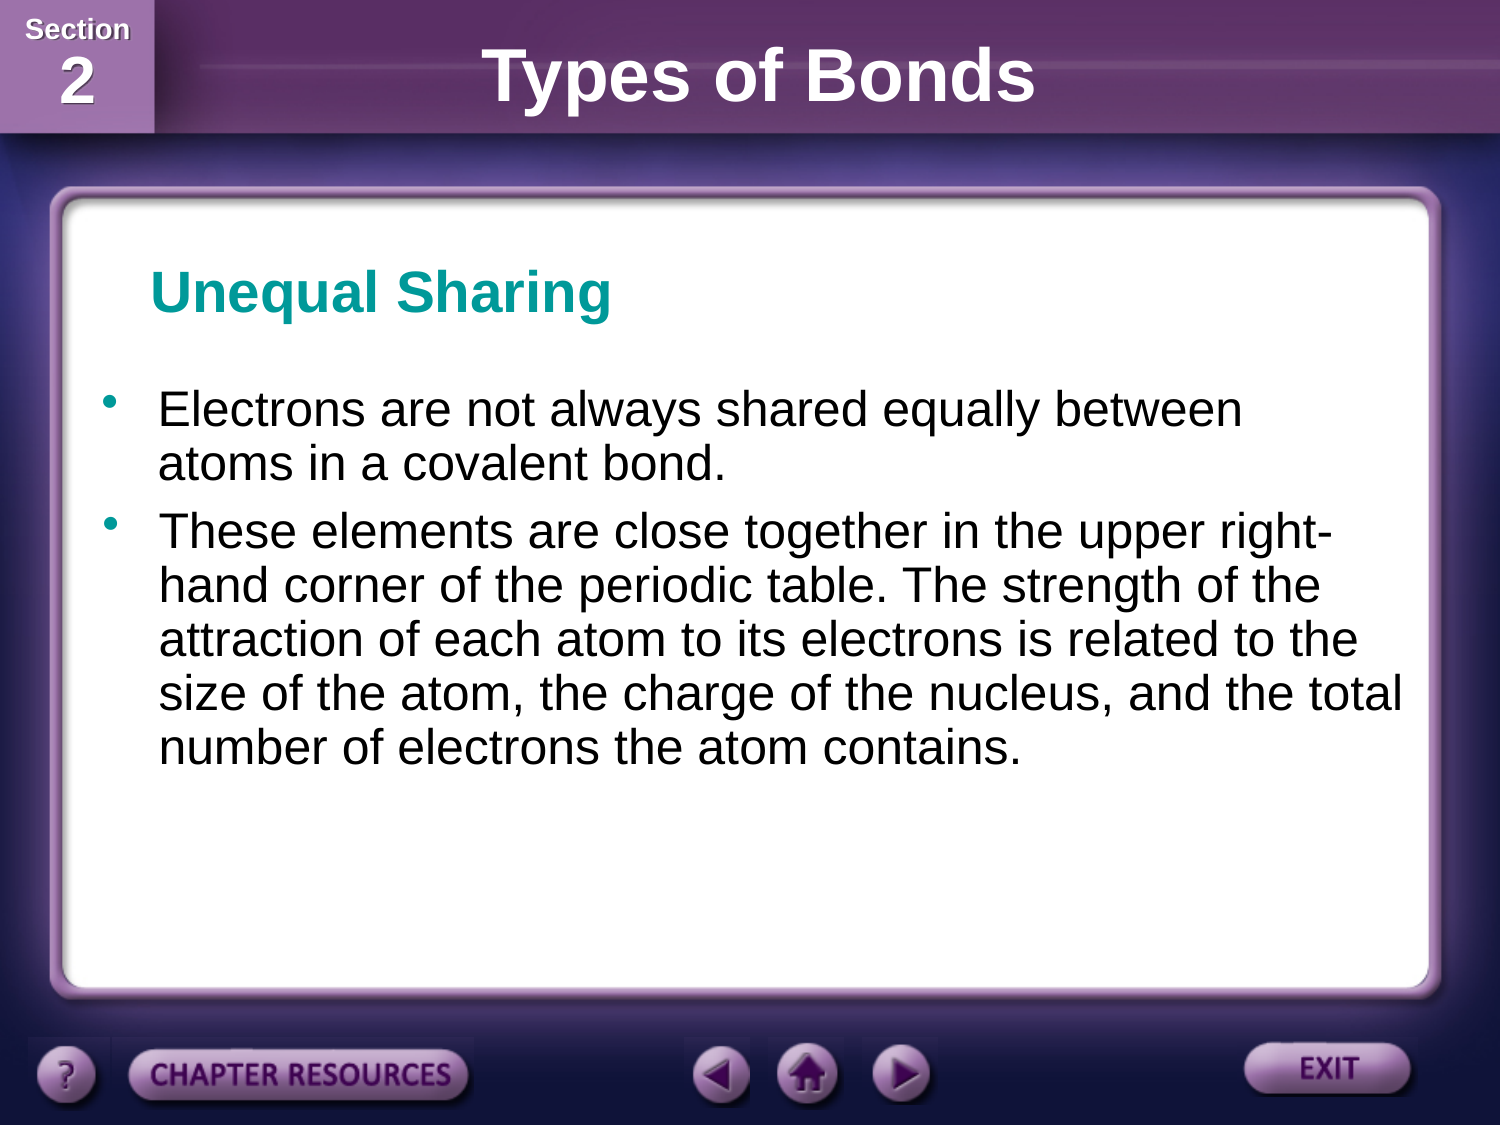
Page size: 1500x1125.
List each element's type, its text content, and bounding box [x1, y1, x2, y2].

picture [0, 0, 1500, 1125]
text_box Electrons are not always shared equally between atoms in a covalent bond. [86, 376, 1337, 499]
text_box These elements are close together in the upper right-hand corner of the periodic table. The strength of the attraction of each atom to its electrons is related to the size of the atom, the charge of the nucleus, and the total number of electrons the atom contains. [87, 497, 1425, 783]
text_box Unequal Sharing [135, 254, 645, 333]
